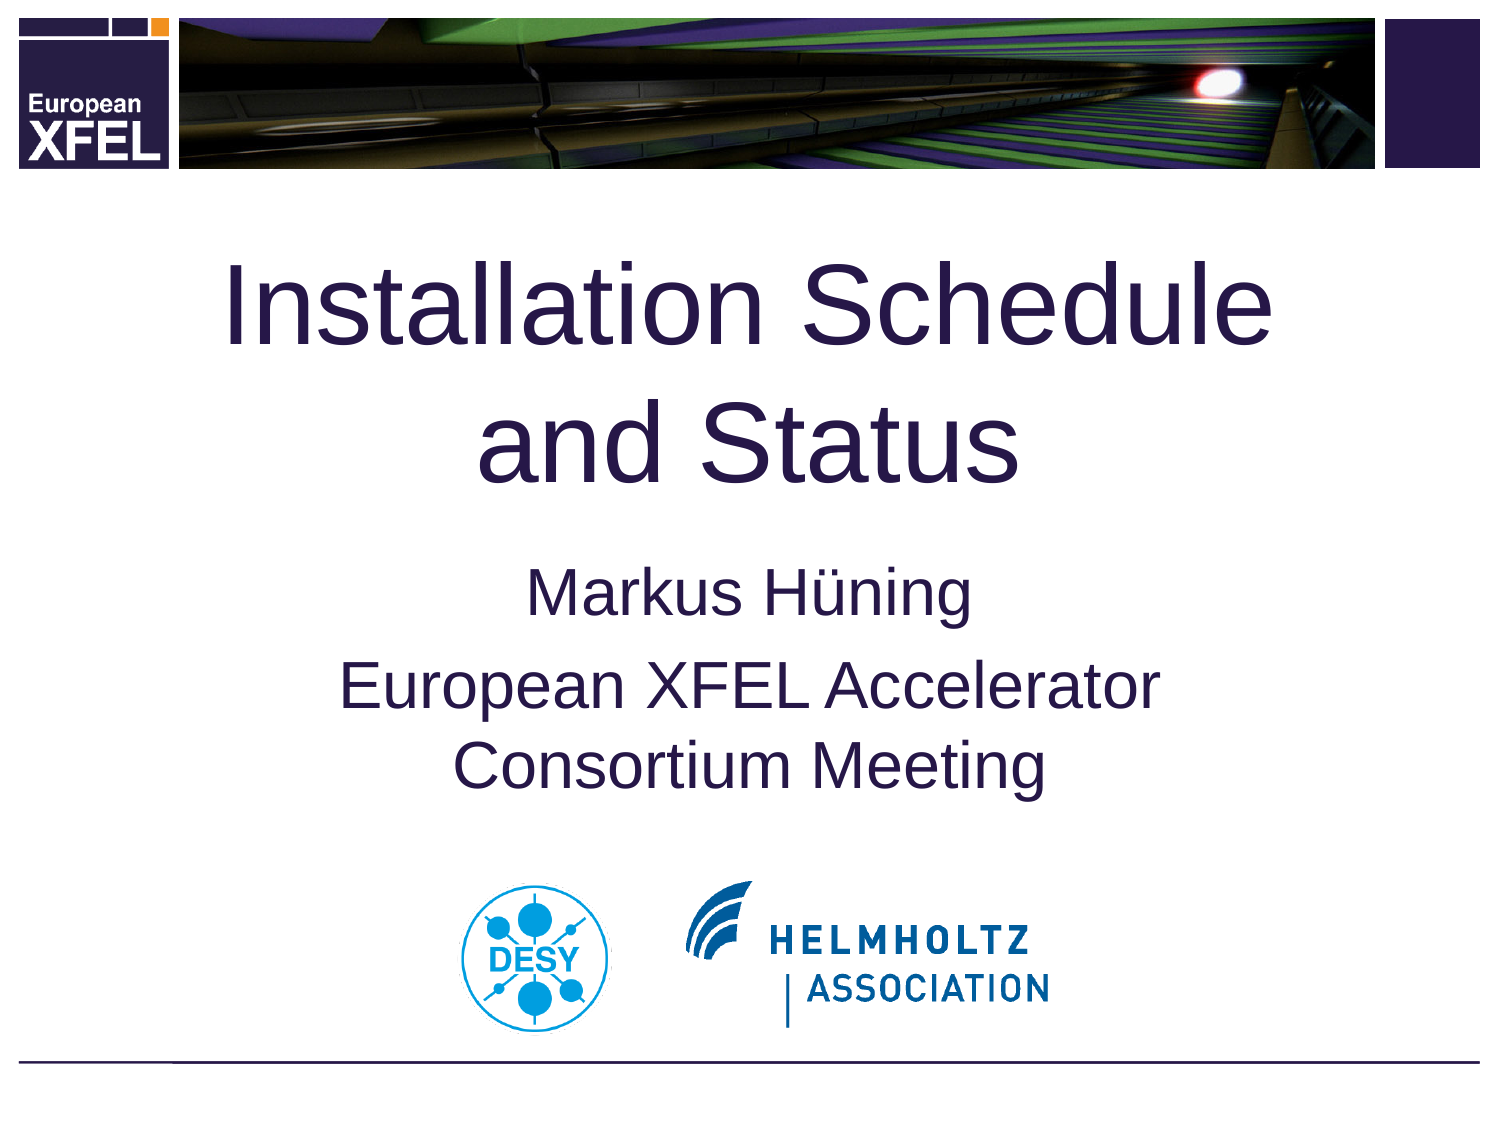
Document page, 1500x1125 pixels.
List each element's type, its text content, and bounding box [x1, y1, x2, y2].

subtitle Markus Hüning European XFEL Accelerator Consortium Meeting [152, 541, 1348, 839]
picture [686, 881, 1048, 1028]
picture [19, 18, 169, 169]
title Installation Schedule and Status [154, 216, 1344, 519]
picture [452, 876, 616, 1040]
picture [179, 18, 1375, 169]
